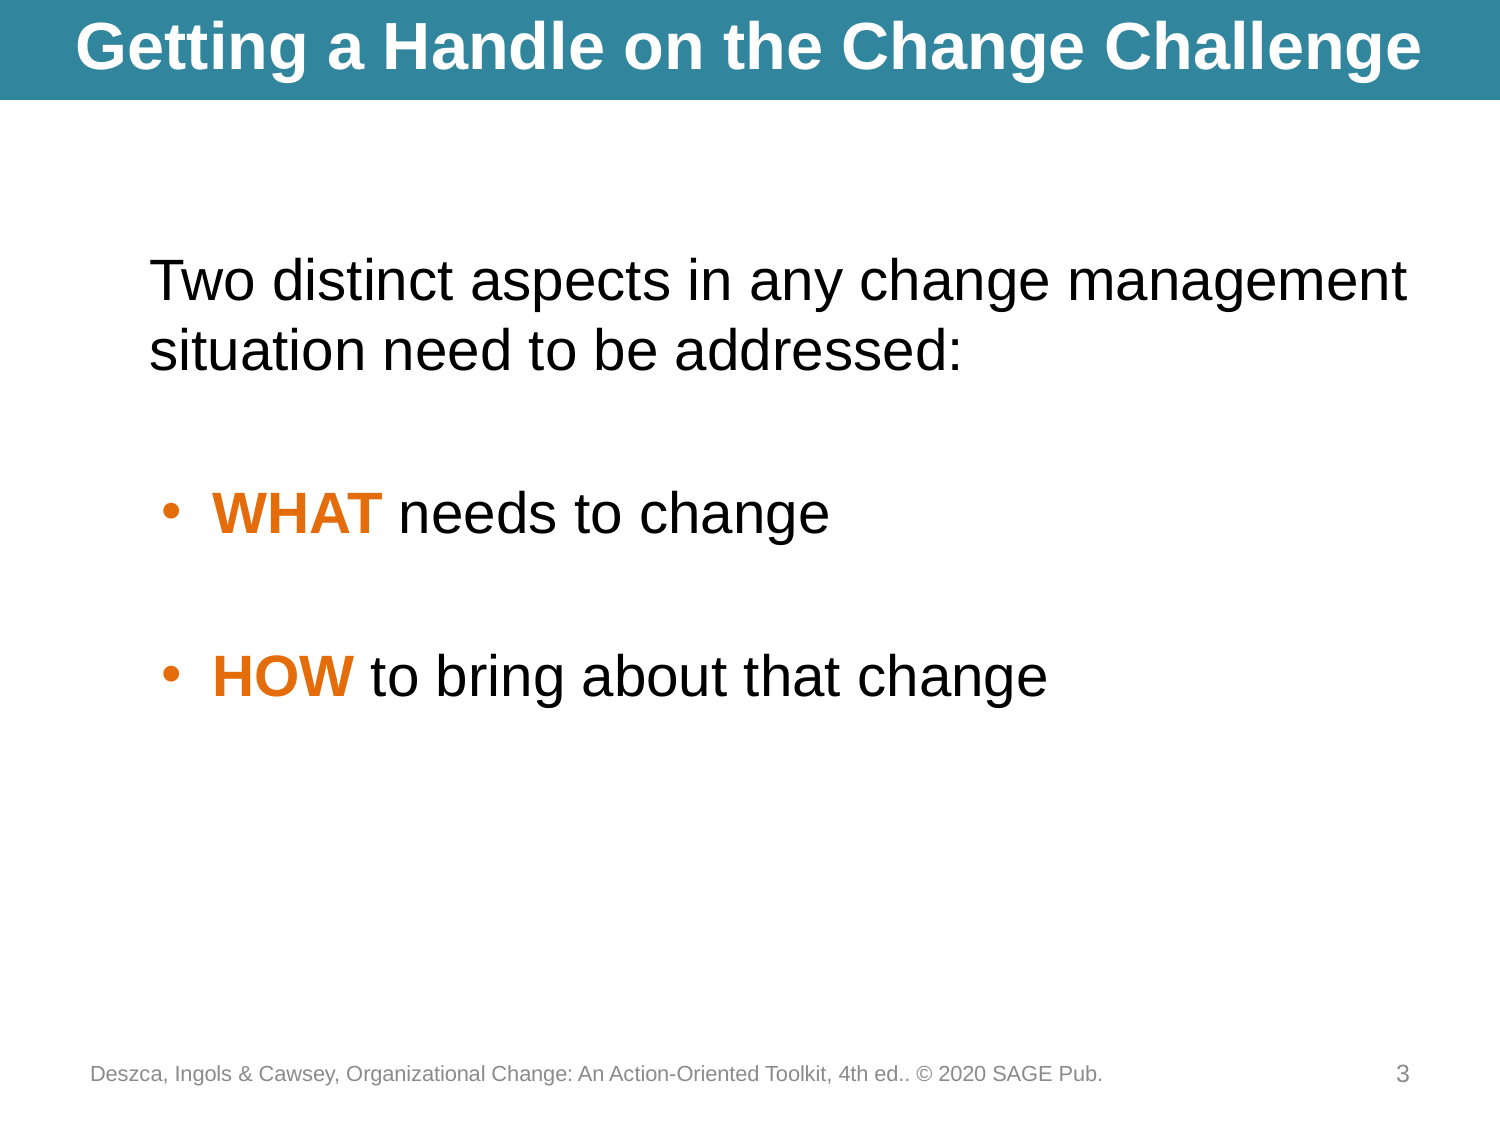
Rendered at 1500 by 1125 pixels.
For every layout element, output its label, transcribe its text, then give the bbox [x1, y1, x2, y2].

list Two distinct aspects in any change management situation need to be addressed: WHAT needs to change HOW to bring about that change [75, 235, 1425, 890]
title Getting a Handle on the Change Challenge [24, 12, 1475, 73]
slide_number 3 [1350, 1042, 1425, 1103]
footer Deszca, Ingols & Cawsey, Organizational Change: An Action-Oriented Toolkit, 4th ed.. © 2020 SAGE Pub. [75, 1042, 1313, 1103]
